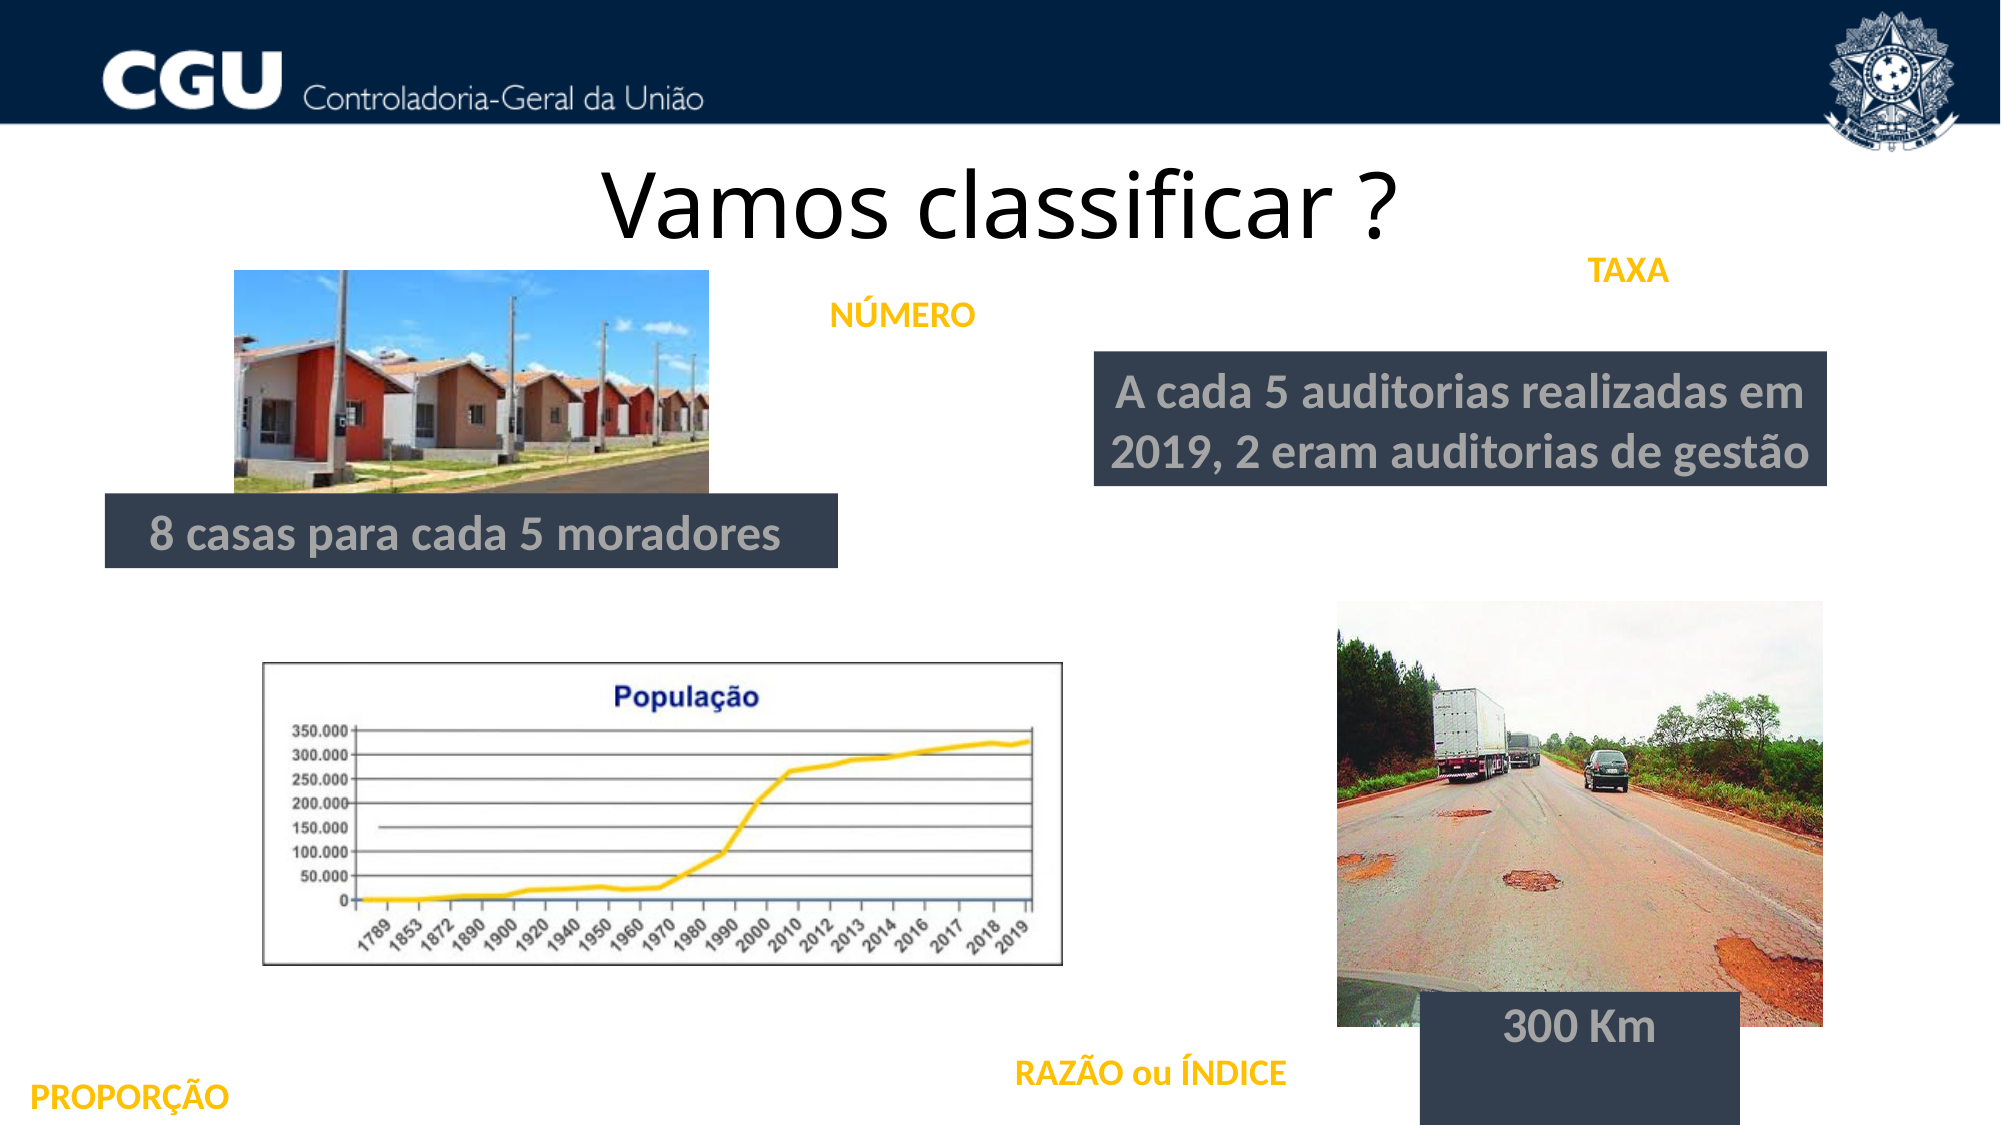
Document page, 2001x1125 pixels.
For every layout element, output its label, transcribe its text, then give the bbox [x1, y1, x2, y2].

text_box NÚMERO [838, 282, 1000, 342]
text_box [104, 270, 838, 570]
list 300 Km [1419, 1027, 1740, 1125]
text_box TAXA [1572, 237, 1699, 298]
text_box PROPORÇÃO [15, 1064, 260, 1125]
text_box A cada 5 auditorias realizadas em 2019, 2 eram auditorias de gestão [1093, 351, 1827, 487]
text_box RAZÃO ou ÍNDICE [999, 1040, 1322, 1100]
title Vamos classificar ? [137, 140, 1863, 278]
picture [0, 0, 2001, 1125]
